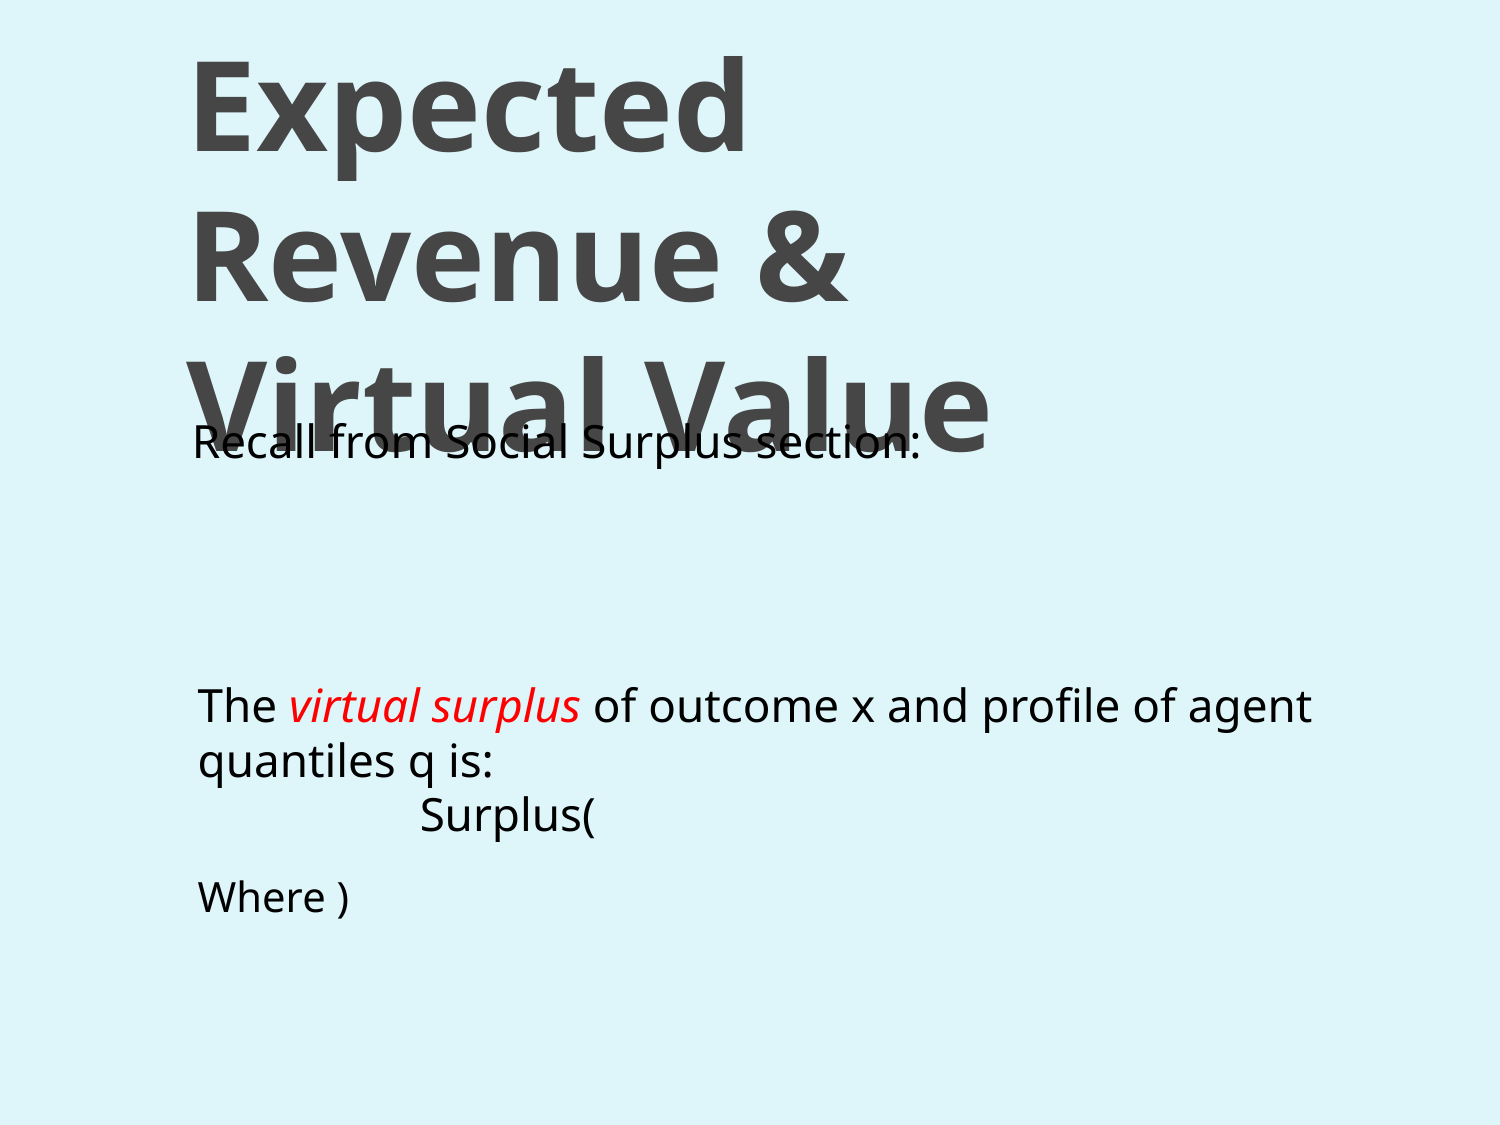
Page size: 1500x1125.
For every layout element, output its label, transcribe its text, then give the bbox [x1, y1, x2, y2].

title Expected Revenue & Virtual Value [171, 152, 1314, 350]
